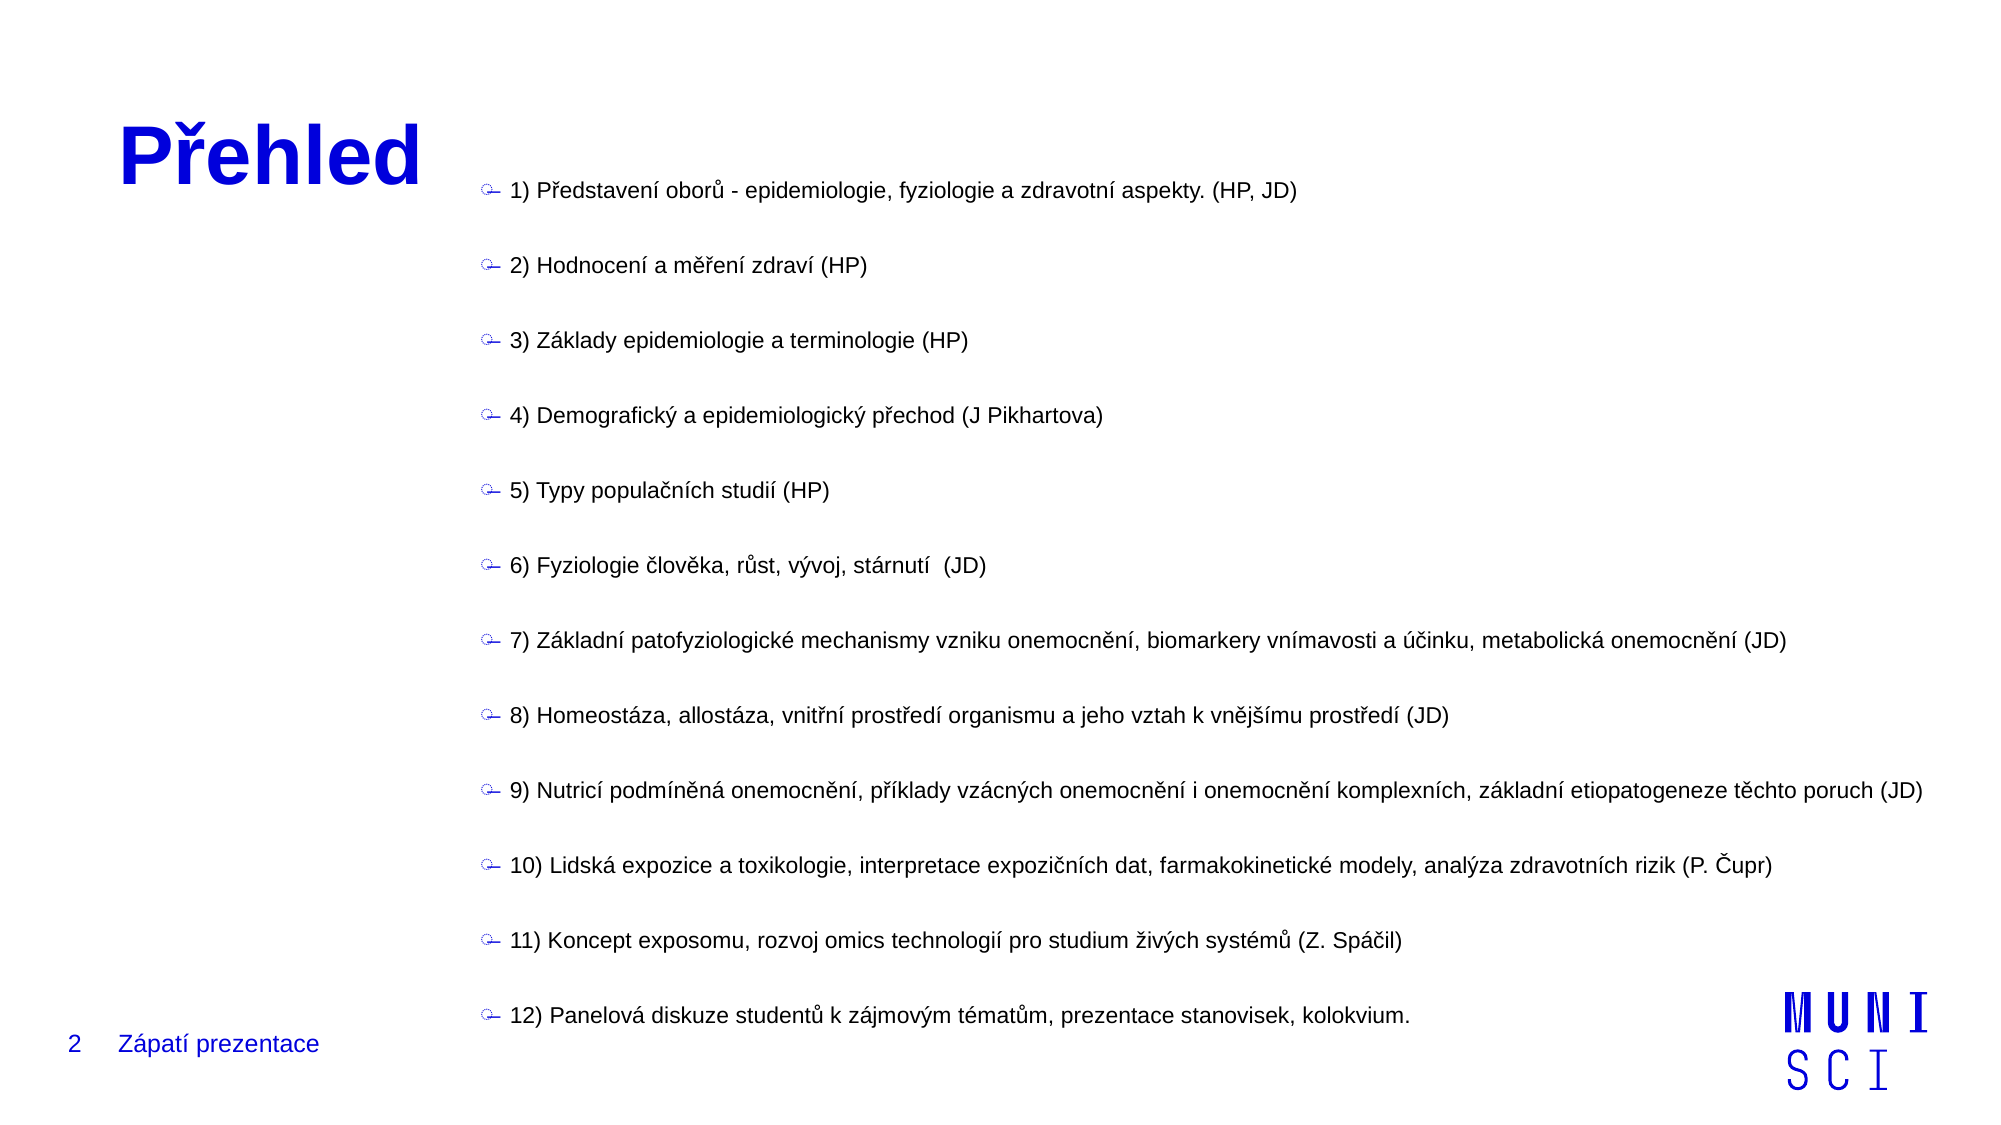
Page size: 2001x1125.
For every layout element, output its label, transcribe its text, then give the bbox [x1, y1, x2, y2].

list 1) Představení oborů - epidemiologie, fyziologie a zdravotní aspekty. (HP, JD) 2) Hodnocení a měření zdraví (HP) 3) Základy epidemiologie a terminologie (HP) 4) Demografický a epidemiologický přechod (J Pikhartova) 5) Typy populačních studií (HP) 6) Fyziologie člověka, růst, vývoj, stárnutí (JD) 7) Základní patofyziologické mechanismy vzniku onemocnění, biomarkery vnímavosti a účinku, metabolická onemocnění (JD) 8) Homeostáza, allostáza, vnitřní prostředí organismu a jeho vztah k vnějšímu prostředí (JD) 9) Nutricí podmíněná onemocnění, příklady vzácných onemocnění i onemocnění komplexních, základní etiopatogeneze těchto poruch (JD) 10) Lidská expozice a toxikologie, interpretace expozičních dat, farmakokinetické modely, analýza zdravotních rizik (P. Čupr) 11) Koncept exposomu, rozvoj omics technologií pro studium živých systémů (Z. Spáčil) 12) Panelová diskuze studentů k zájmovým tématům, prezentace stanovisek, kolokvium. [468, 127, 2000, 807]
slide_number 2 [67, 1021, 110, 1063]
title Přehled [118, 118, 1883, 193]
footer Zápatí prezentace [118, 1021, 1418, 1063]
